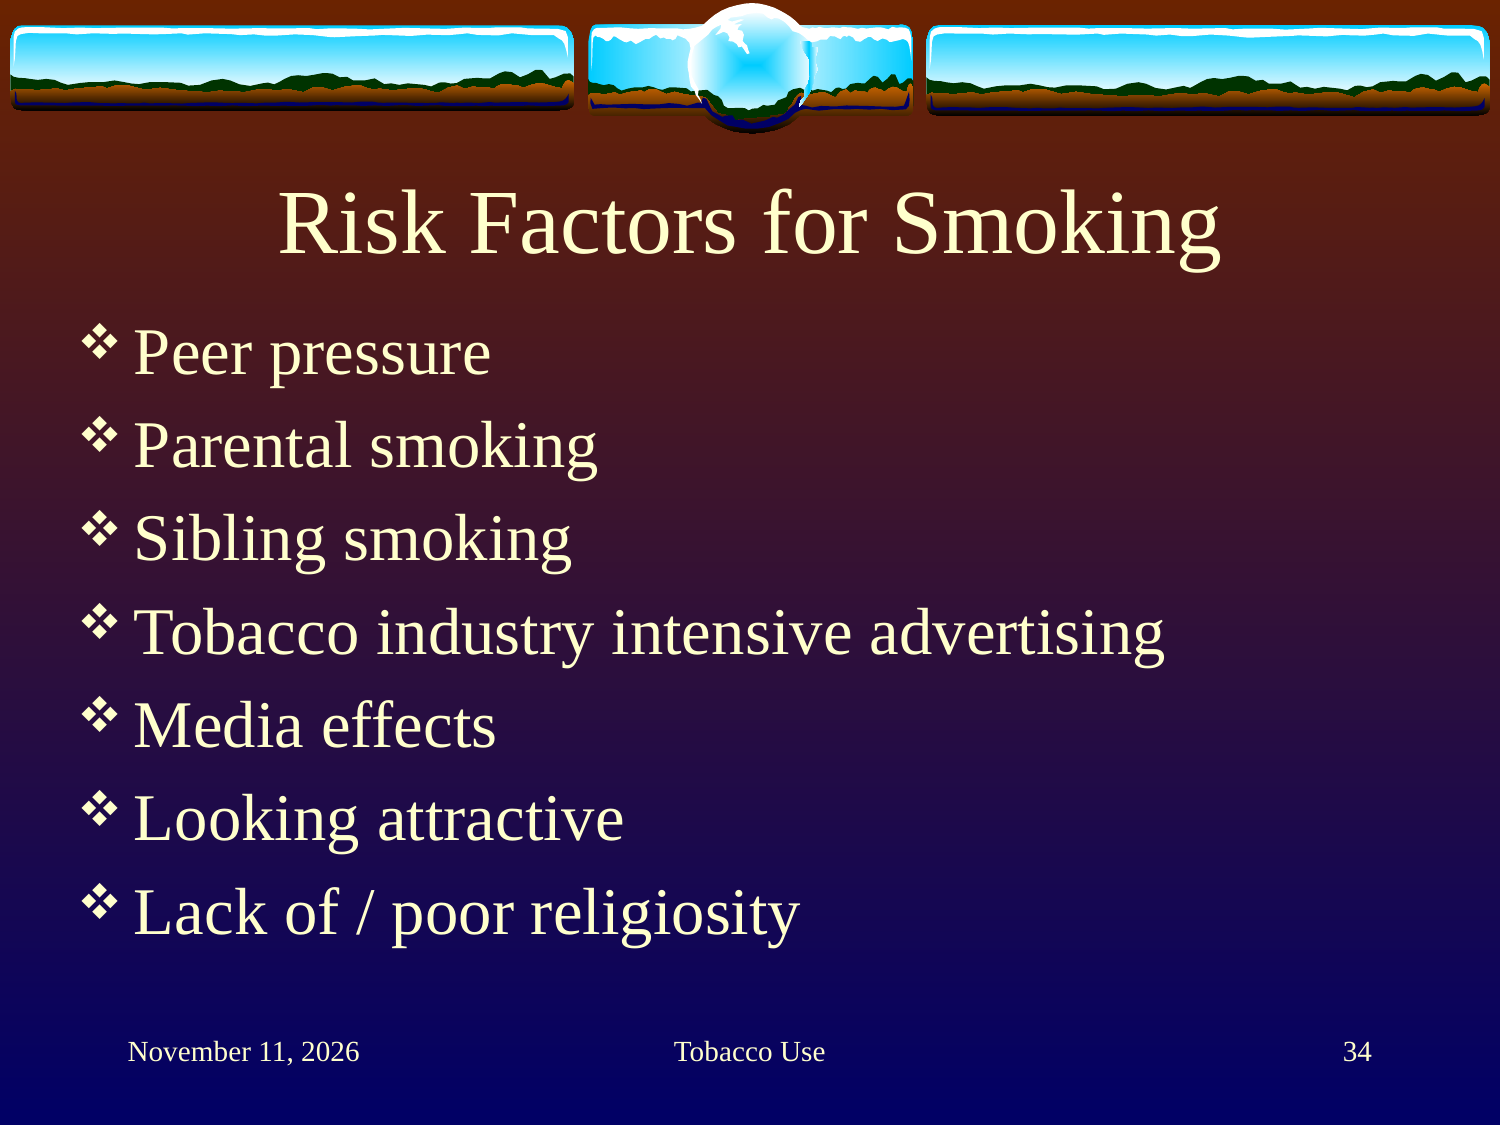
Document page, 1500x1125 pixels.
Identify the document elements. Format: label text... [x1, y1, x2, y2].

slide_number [111, 1024, 426, 1101]
slide_number 34 [1074, 1024, 1388, 1101]
list Peer pressure Parental smoking Sibling smoking Tobacco industry intensive advertising Media effects Looking attractive Lack of / poor religiosity [62, 299, 1425, 1026]
footer Tobacco Use [511, 1024, 988, 1101]
title Risk Factors for Smoking [22, 145, 1480, 288]
